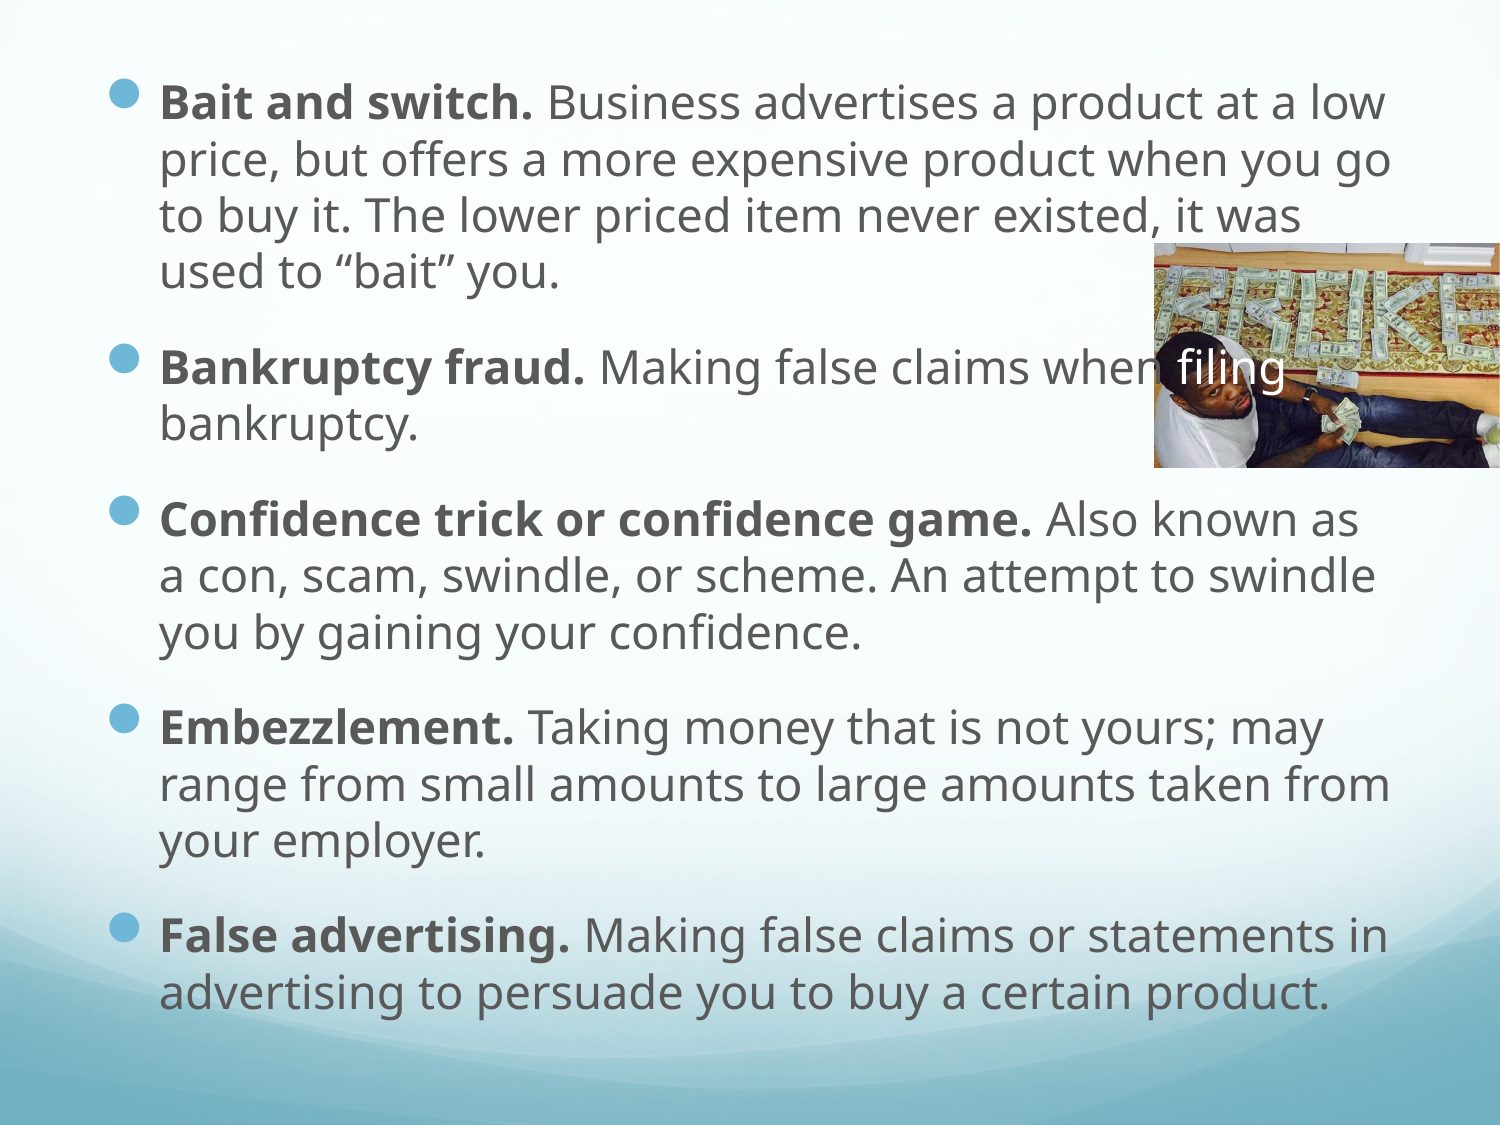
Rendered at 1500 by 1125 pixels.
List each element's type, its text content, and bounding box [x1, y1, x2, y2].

list Bait and switch. Business advertises a product at a low price, but offers a more expensive product when you go to buy it. The lower priced item never existed, it was used to “bait” you. Bankruptcy fraud. Making false claims when filing bankruptcy. Confidence trick or confidence game. Also known as a con, scam, swindle, or scheme. An attempt to swindle you by gaining your confidence. Embezzlement. Taking money that is not yours; may range from small amounts to large amounts taken from your employer. False advertising. Making false claims or statements in advertising to persuade you to buy a certain product. [90, 65, 1410, 1075]
picture [1153, 243, 1500, 468]
